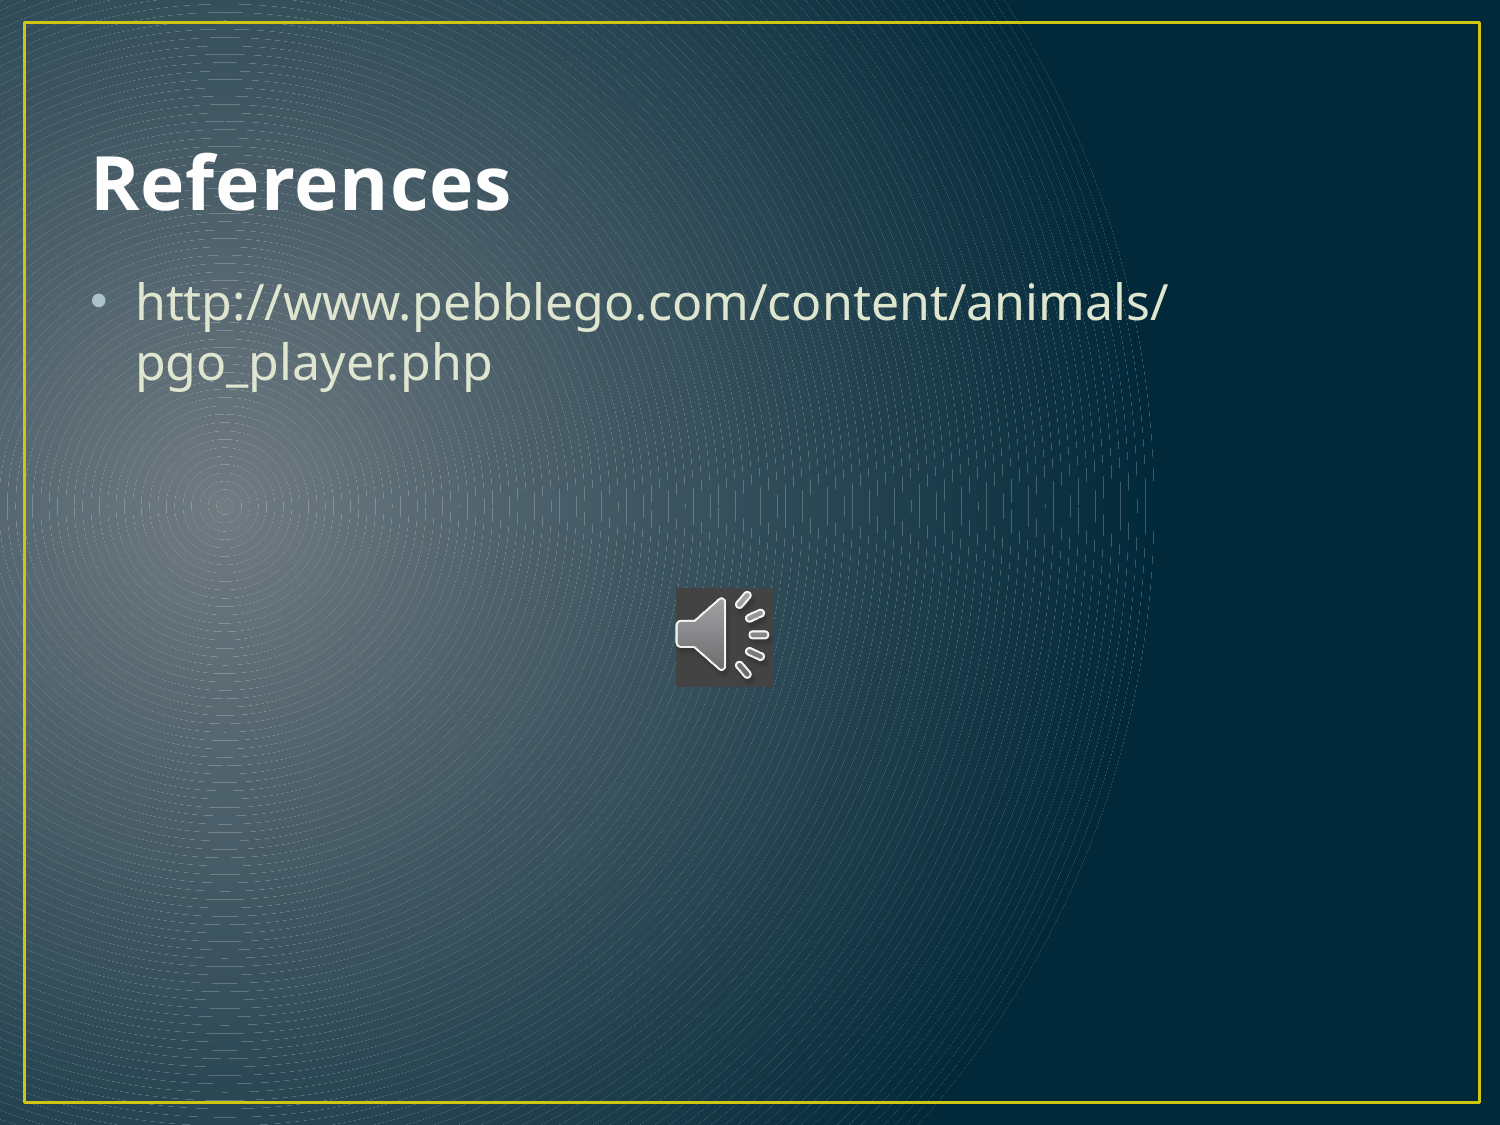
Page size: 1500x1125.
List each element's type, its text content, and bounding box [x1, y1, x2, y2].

title References [75, 45, 1425, 233]
list http://www.pebblego.com/content/animals/pgo_player.php [75, 262, 1425, 1005]
picture [674, 587, 776, 688]
